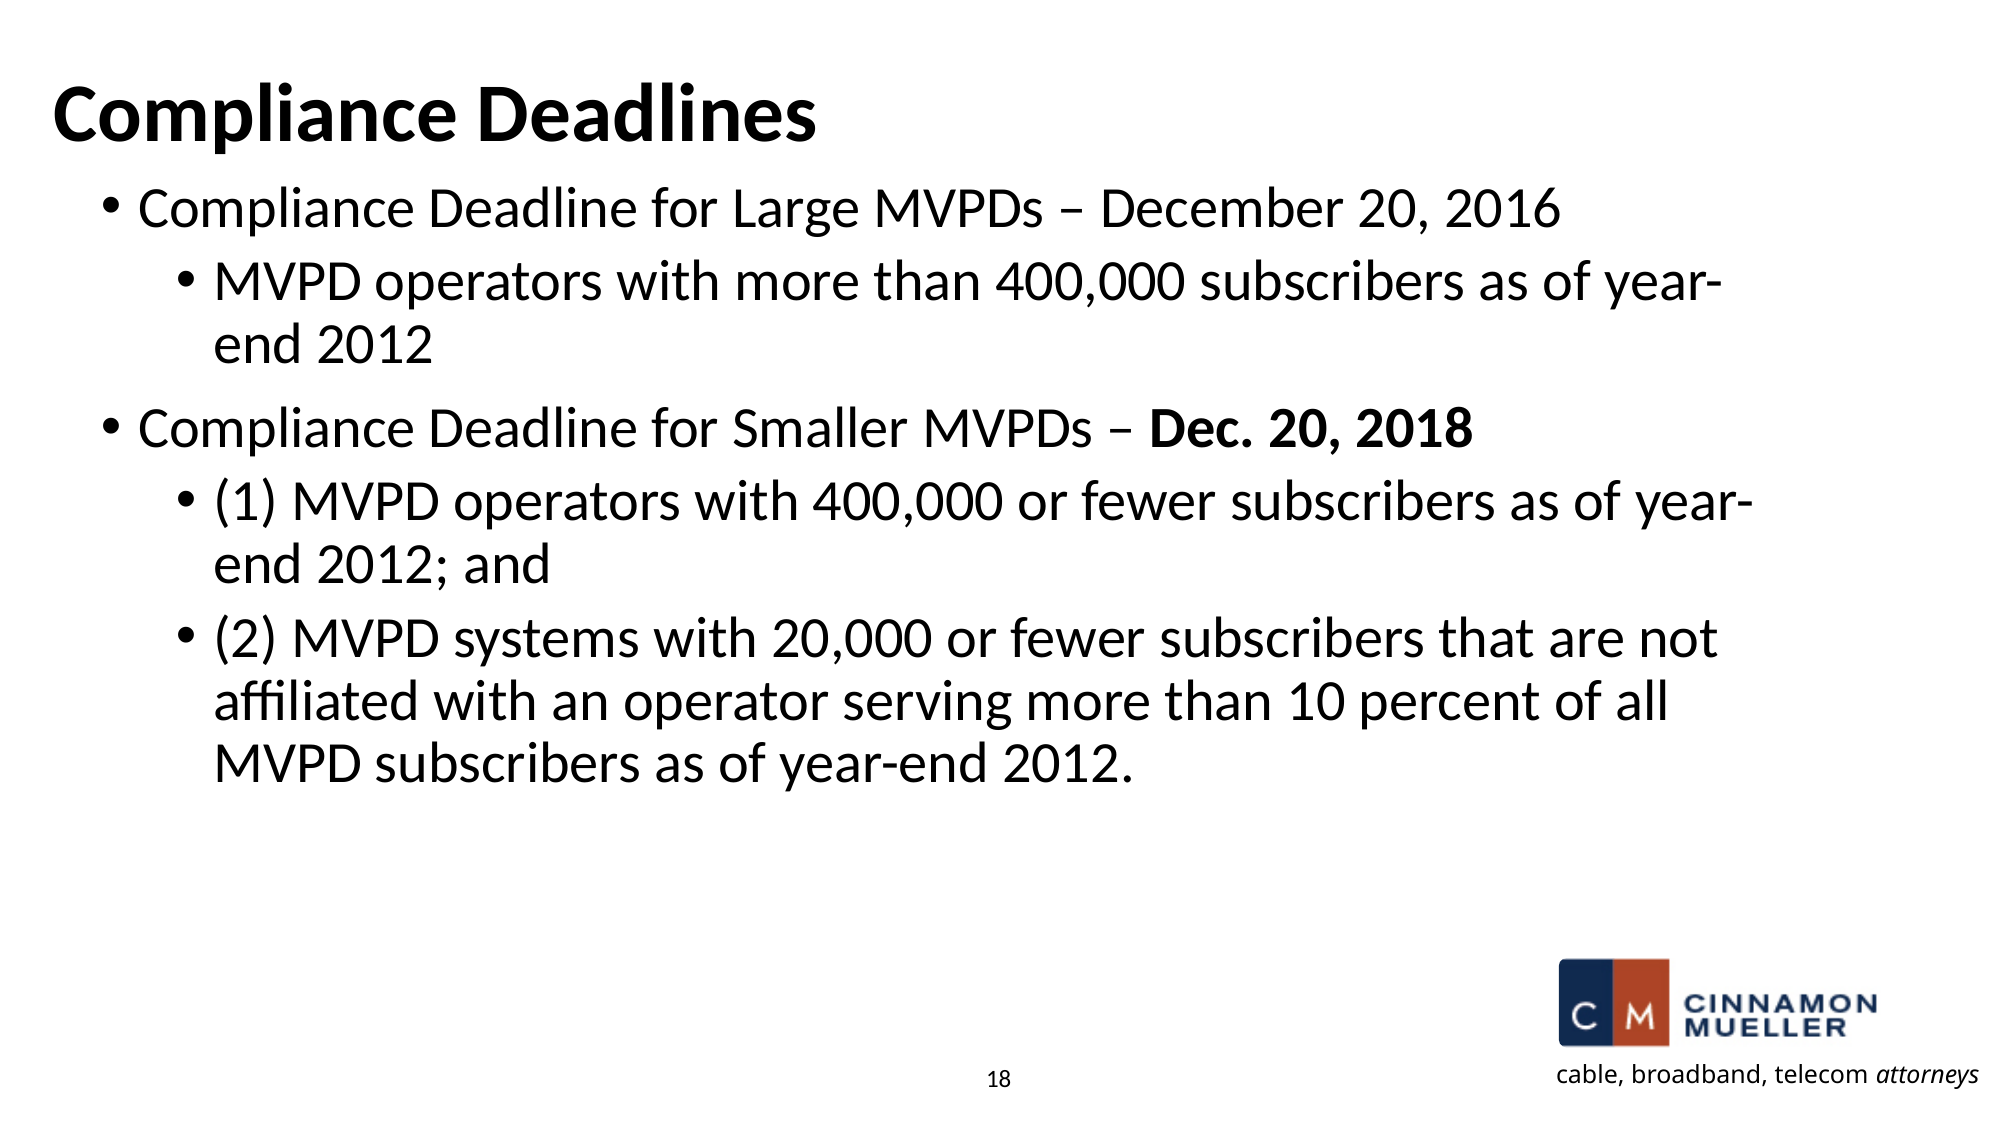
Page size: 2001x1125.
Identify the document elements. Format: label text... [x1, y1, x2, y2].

slide_number 18 [830, 1047, 1168, 1108]
text_box cable, broadband, telecom attorneys [1541, 1021, 2000, 1096]
list Compliance Deadline for Large MVPDs – December 20, 2016 MVPD operators with more than 400,000 subscribers as of year-end 2012 Compliance Deadline for Smaller MVPDs – Dec. 20, 2018 (1) MVPD operators with 400,000 or fewer subscribers as of year-end 2012; and (2) MVPD systems with 20,000 or fewer subscribers that are not affiliated with an operator serving more than 10 percent of all MVPD subscribers as of year-end 2012. [85, 169, 1815, 1030]
title Compliance Deadlines [38, 27, 2000, 202]
picture [1558, 958, 1895, 1048]
